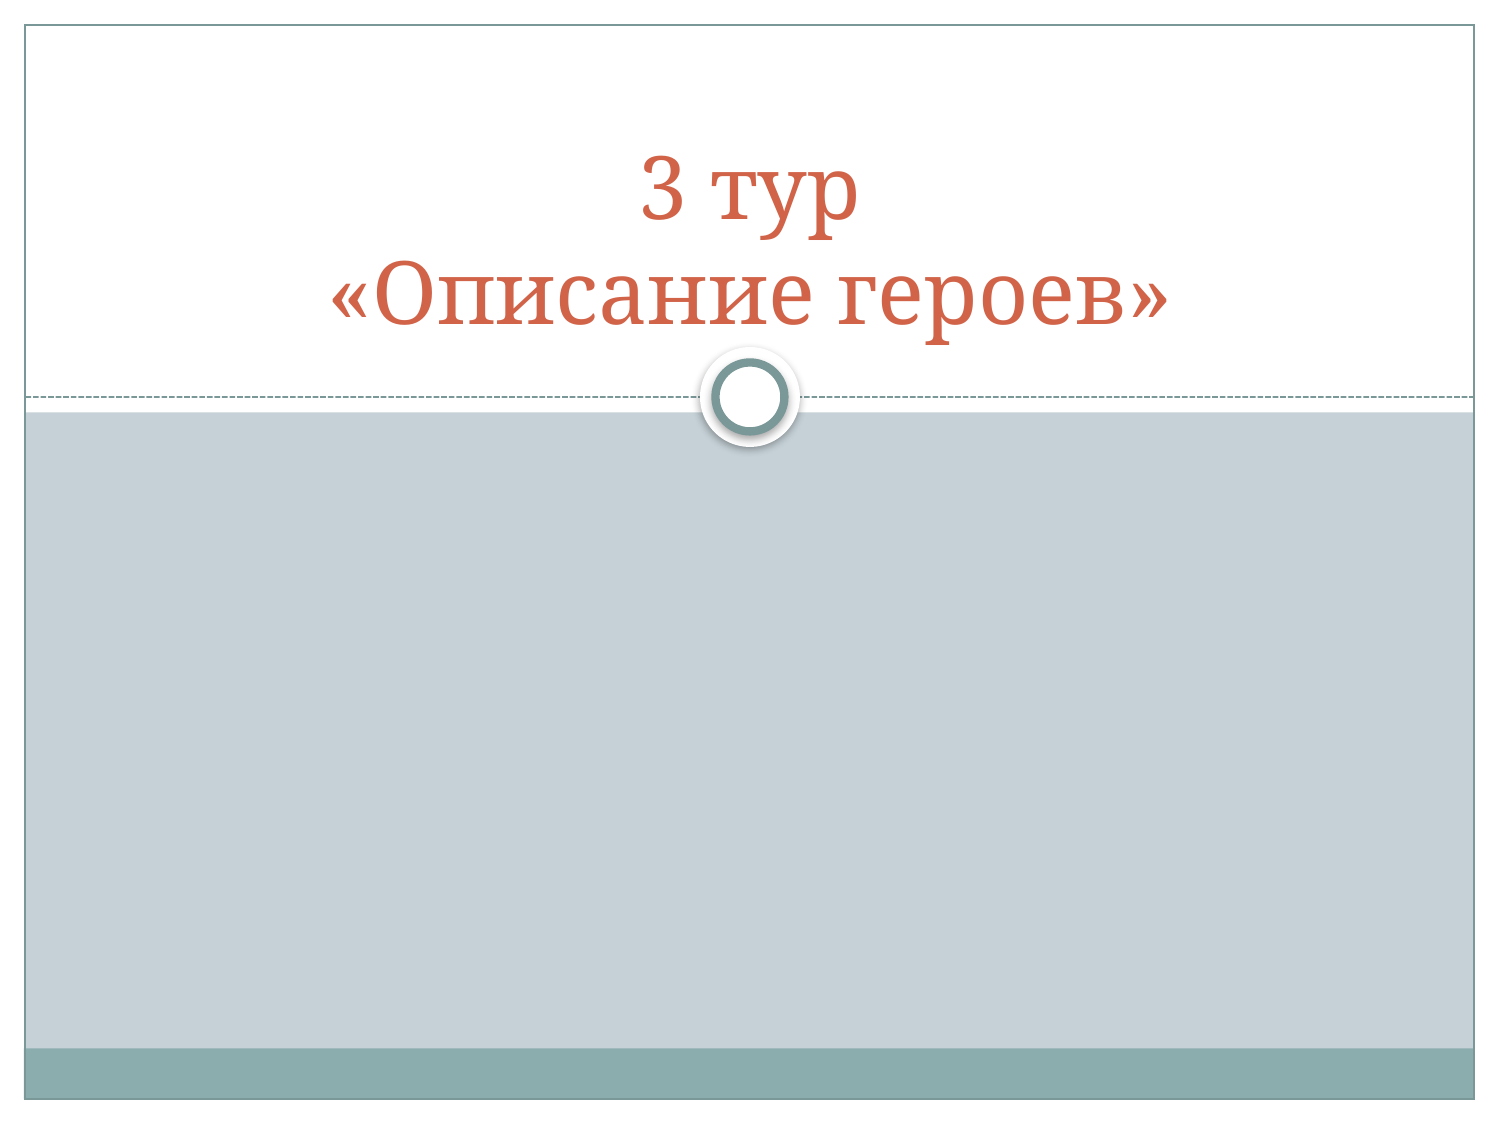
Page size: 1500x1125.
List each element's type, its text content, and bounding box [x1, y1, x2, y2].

title 3 тур «Описание героев» [112, 62, 1388, 350]
